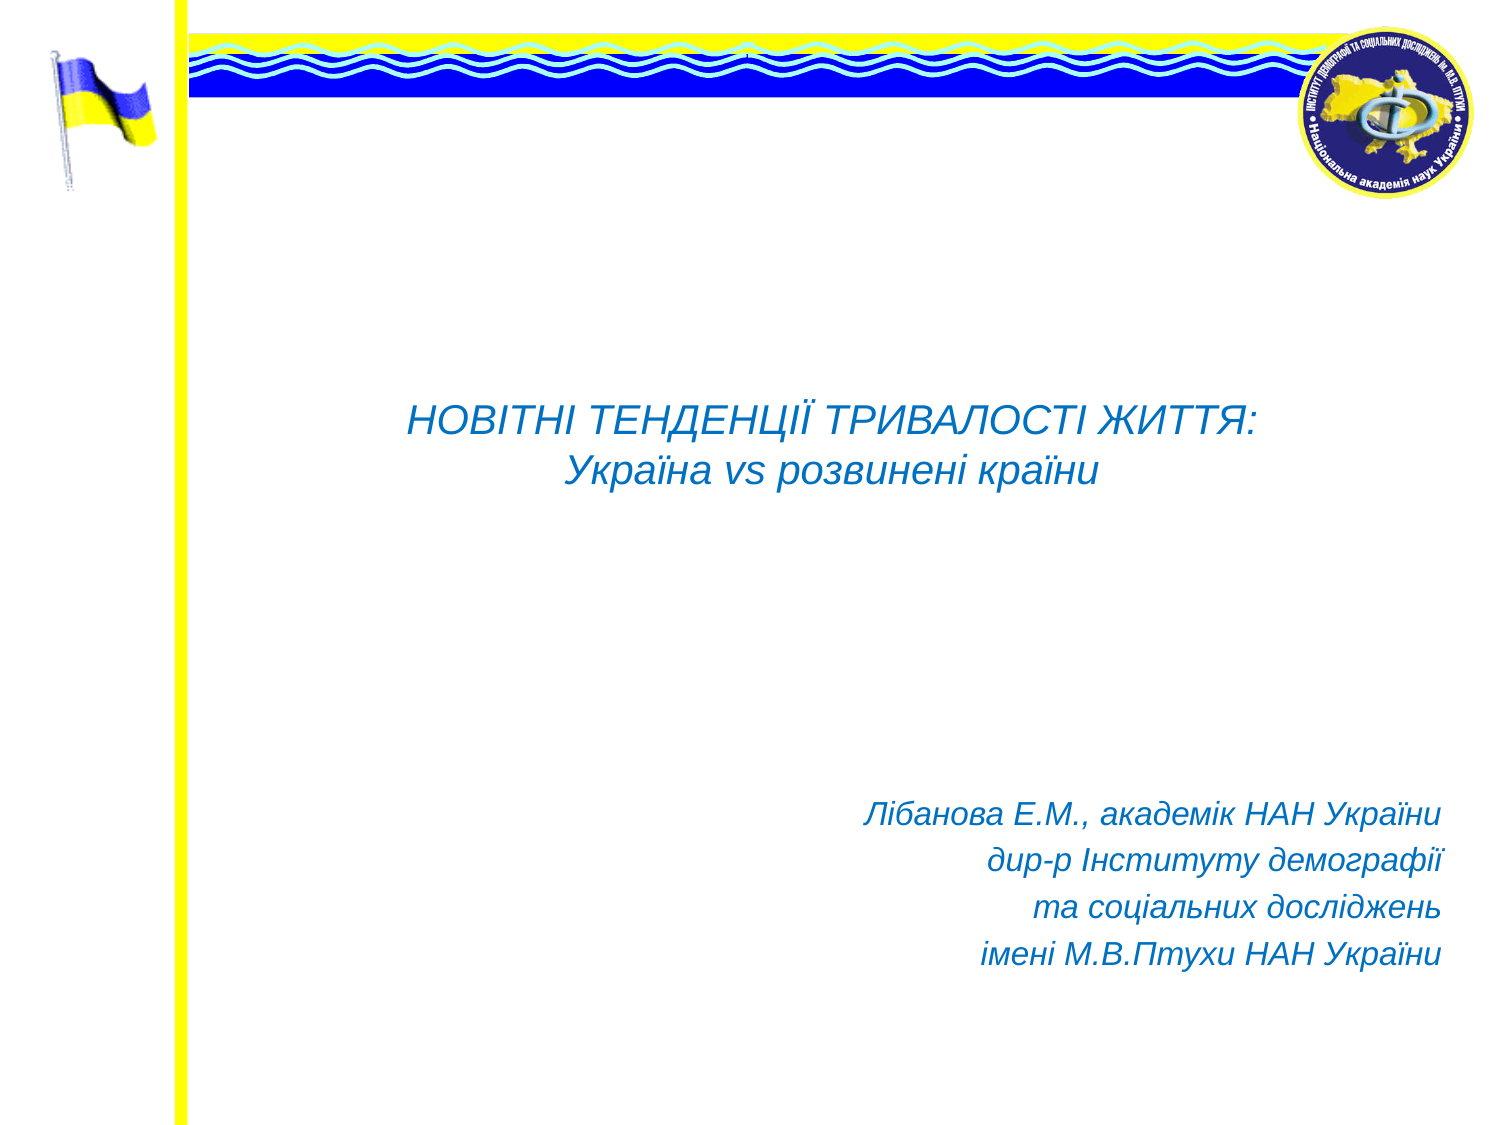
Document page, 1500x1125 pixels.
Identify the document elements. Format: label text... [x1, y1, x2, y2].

picture [1294, 24, 1476, 201]
title НОВІТНІ ТЕНДЕНЦІЇ ТРИВАЛОСТІ ЖИТТЯ: Україна vs розвинені країни [194, 278, 1470, 606]
text_box [174, 0, 188, 1125]
picture [18, 22, 174, 193]
subtitle Лібанова Е.М., академік НАН України дир-р Інституту демографії та соціальних досліджень імені М.В.Птухи НАН України [277, 784, 1458, 992]
